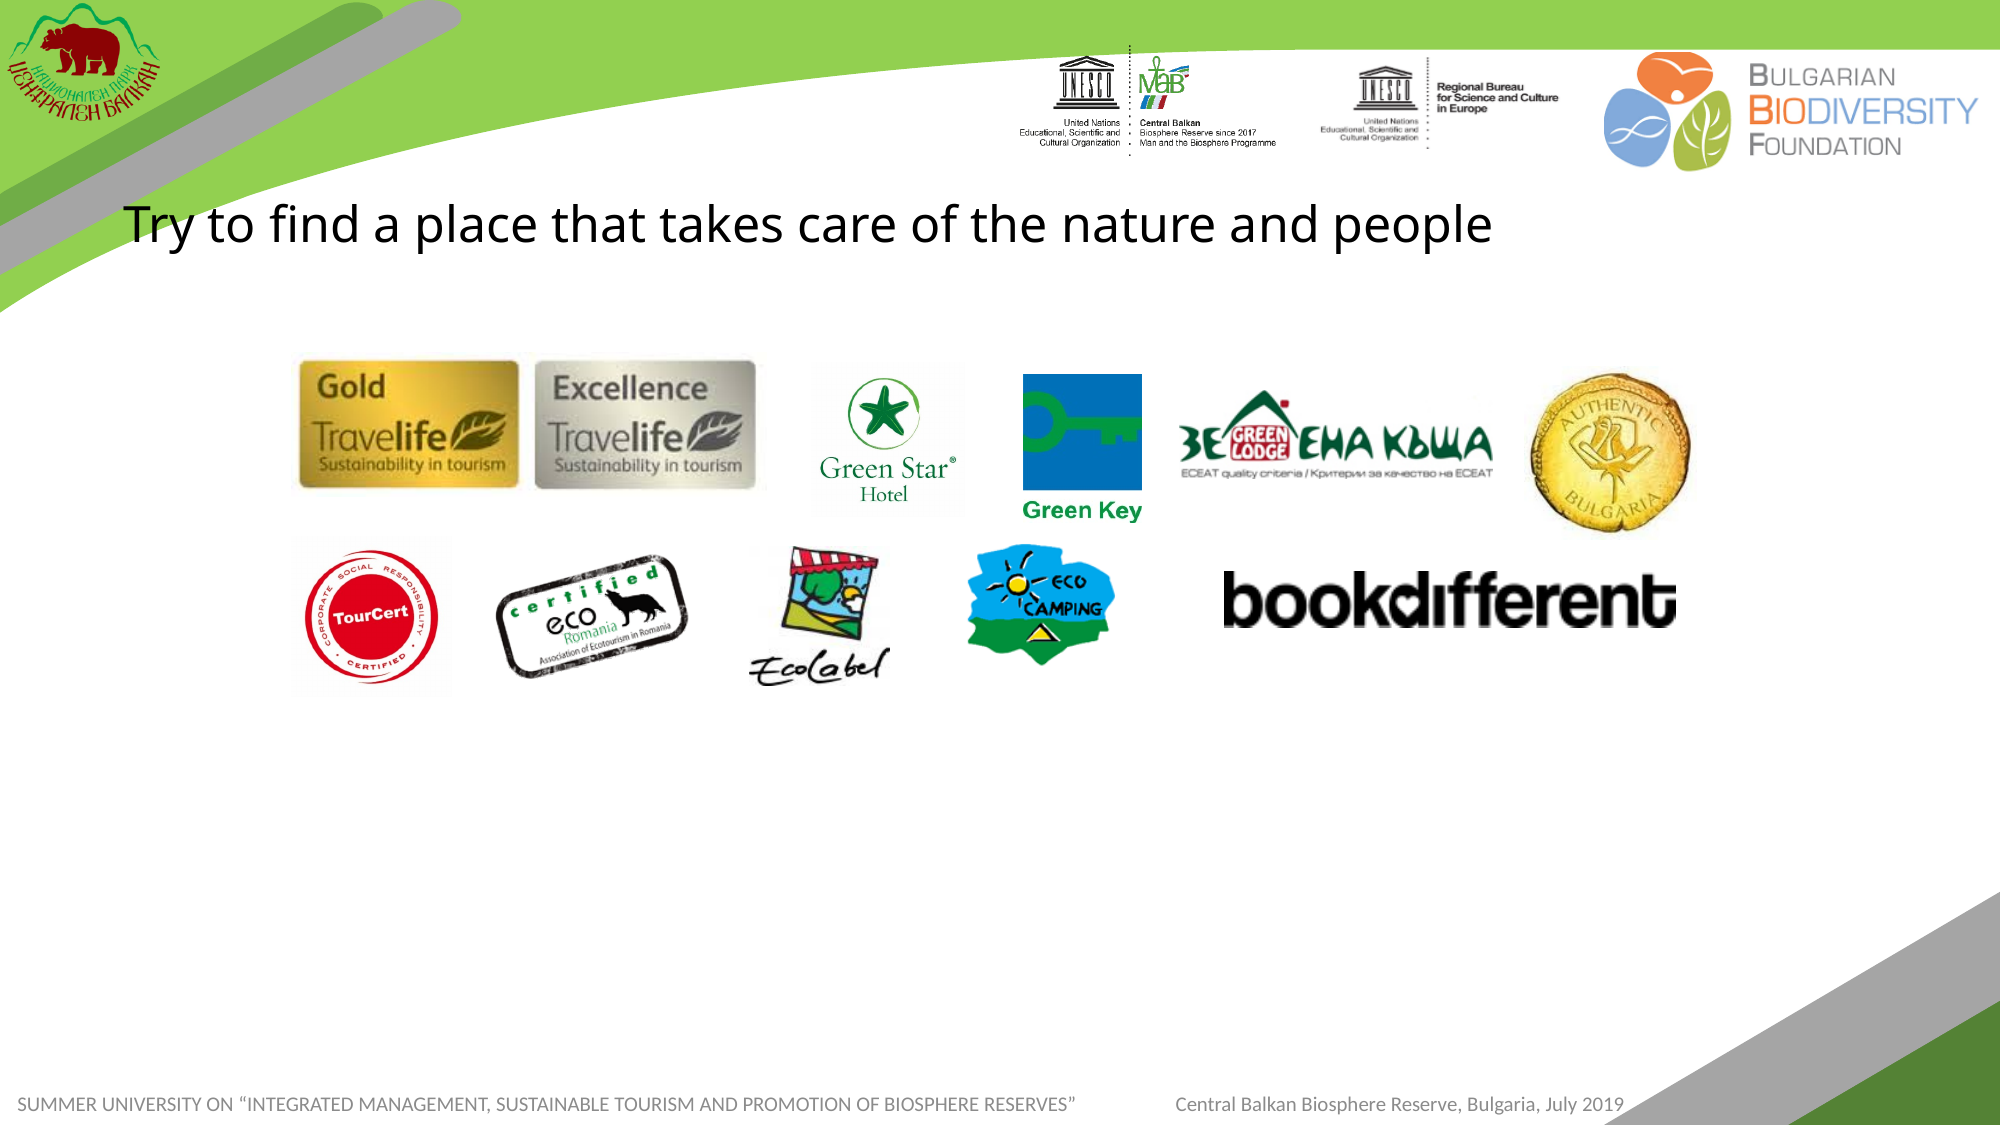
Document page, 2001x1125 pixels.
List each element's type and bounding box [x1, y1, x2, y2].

picture [7, 3, 160, 121]
picture [1023, 392, 1142, 523]
picture [749, 546, 890, 686]
picture [1224, 571, 1676, 628]
picture [1019, 45, 1276, 156]
picture [494, 553, 691, 679]
picture [1524, 366, 1697, 540]
picture [1179, 390, 1493, 479]
picture [810, 362, 965, 517]
picture [954, 543, 1129, 669]
picture [291, 352, 767, 497]
text_box [0, 0, 2000, 1125]
picture [1023, 374, 1142, 414]
picture [291, 536, 452, 697]
